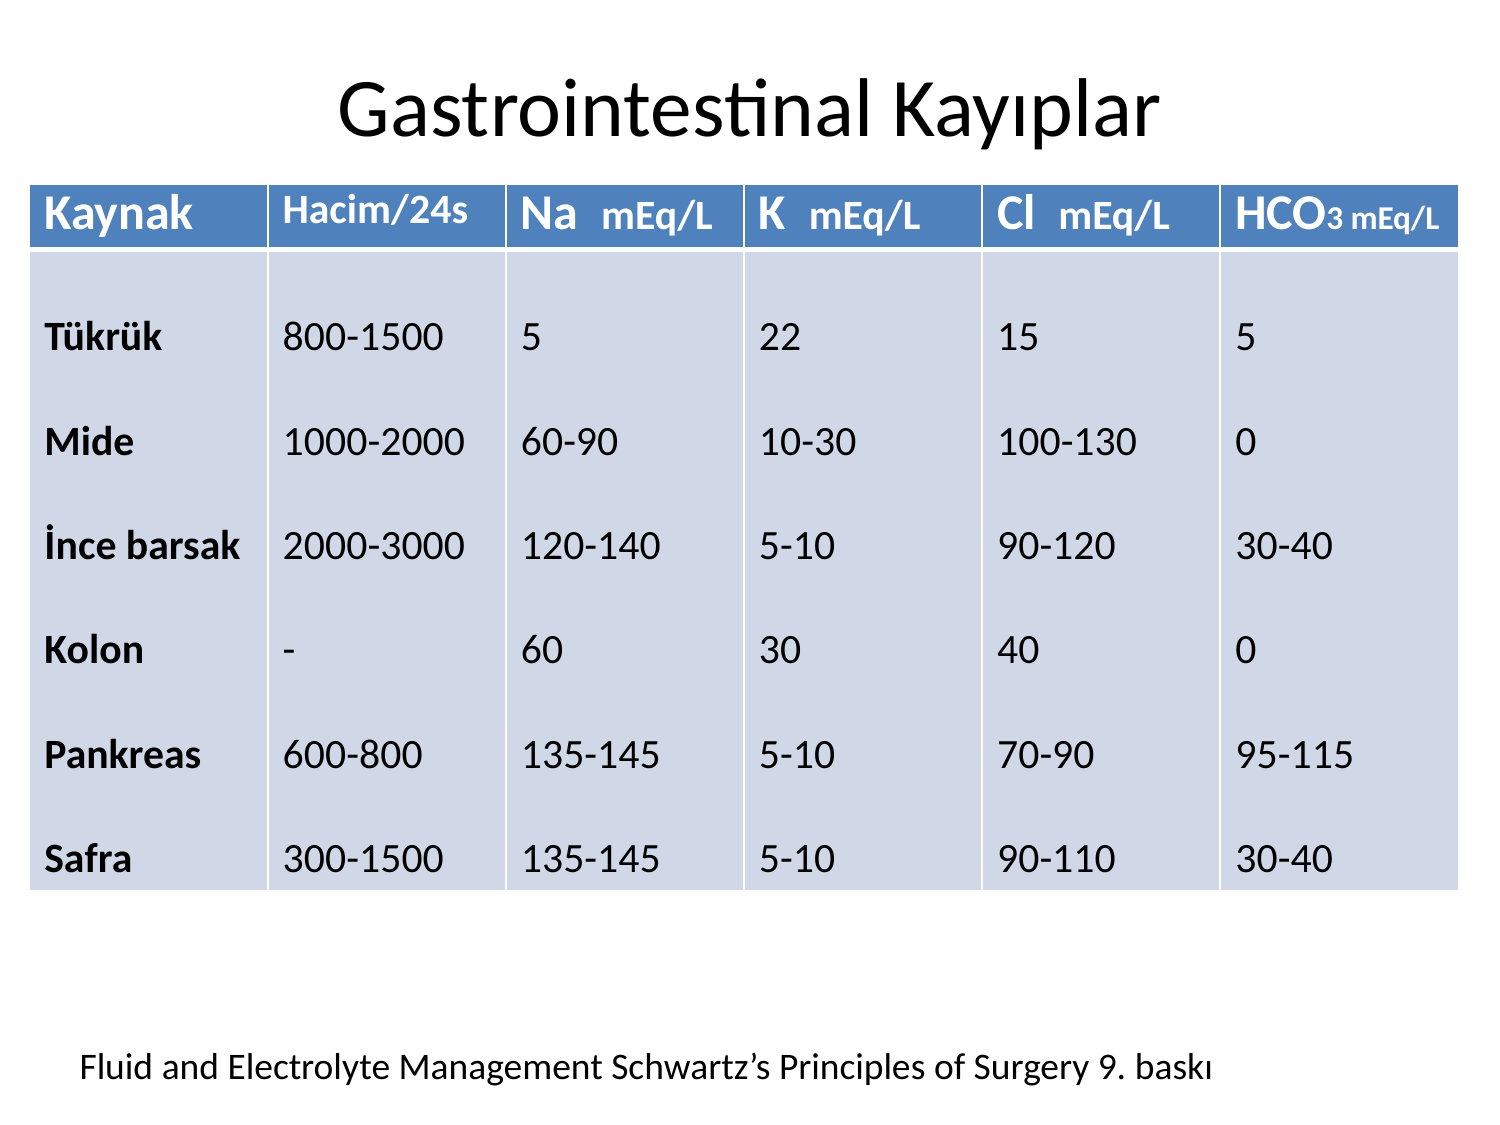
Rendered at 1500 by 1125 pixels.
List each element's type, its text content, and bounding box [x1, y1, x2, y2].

table_header Kaynak [30, 185, 267, 247]
table_header K mEq/L [745, 185, 981, 247]
table_cell Tükrük Mide İnce barsak Kolon Pankreas Safra [30, 252, 267, 890]
table_cell 22 10-30 5-10 30 5-10 5-10 [745, 252, 981, 890]
title Gastrointestinal Kayıplar [75, 45, 1425, 161]
table_header Cl mEq/L [983, 185, 1219, 247]
table_header Na mEq/L [507, 185, 743, 247]
text_box Fluid and Electrolyte Management Schwartz’s Principles of Surgery 9. baskı [64, 1034, 1388, 1095]
table_cell 5 60-90 120-140 60 135-145 135-145 [507, 252, 743, 890]
table_cell 5 0 30-40 0 95-115 30-40 [1221, 252, 1458, 890]
table_cell 15 100-130 90-120 40 70-90 90-110 [983, 252, 1219, 890]
table_header HCO3 mEq/L [1221, 185, 1458, 247]
table_header Hacim/24s [269, 185, 505, 247]
table_cell 800-1500 1000-2000 2000-3000 - 600-800 300-1500 [269, 252, 505, 890]
